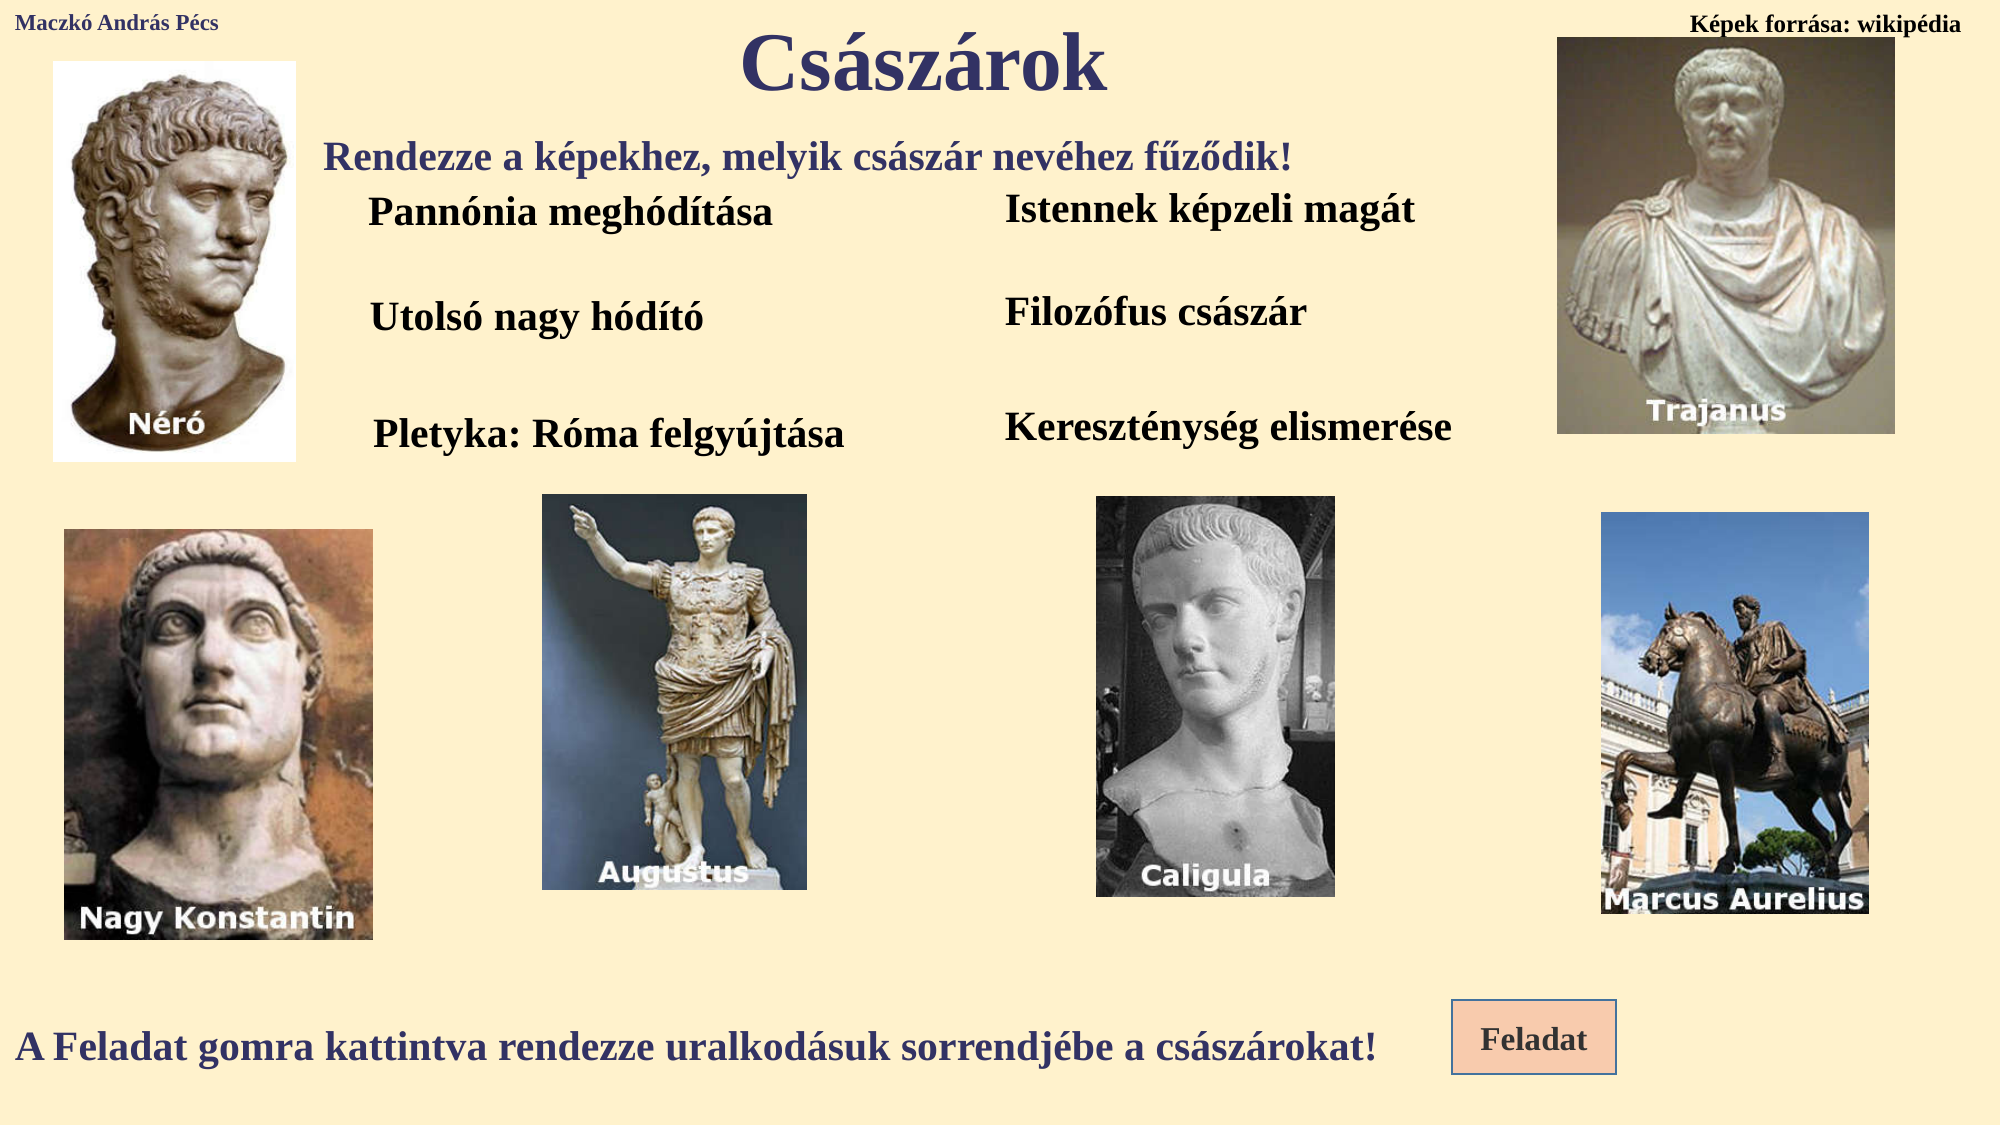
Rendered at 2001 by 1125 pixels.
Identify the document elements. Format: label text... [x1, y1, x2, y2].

picture [542, 494, 807, 890]
text_box Filozófus császár [990, 276, 1325, 342]
text_box Pannónia meghódítása [353, 187, 810, 242]
text_box Kereszténység elismerése [989, 391, 1489, 457]
text_box Pletyka: Róma felgyújtása [358, 398, 869, 464]
picture [1096, 496, 1335, 897]
text_box Rendezze a képekhez, melyik császár nevéhez fűződik! [308, 121, 1364, 187]
picture [64, 529, 373, 940]
text_box Istennek képzeli magát [990, 173, 1447, 239]
text_box A Feladat gomra kattintva rendezze uralkodásuk sorrendjébe a császárokat! [0, 1011, 1595, 1077]
text_box Képek forrása: wikipédia [1674, 0, 1985, 45]
text_box Maczkó András Pécs [0, 0, 238, 43]
picture [1601, 512, 1869, 914]
text_box Utolsó nagy hódító [354, 281, 747, 347]
picture [53, 61, 296, 463]
text_box Császárok [303, 0, 1545, 115]
text_box Feladat [1451, 999, 1617, 1075]
picture [1557, 37, 1895, 434]
